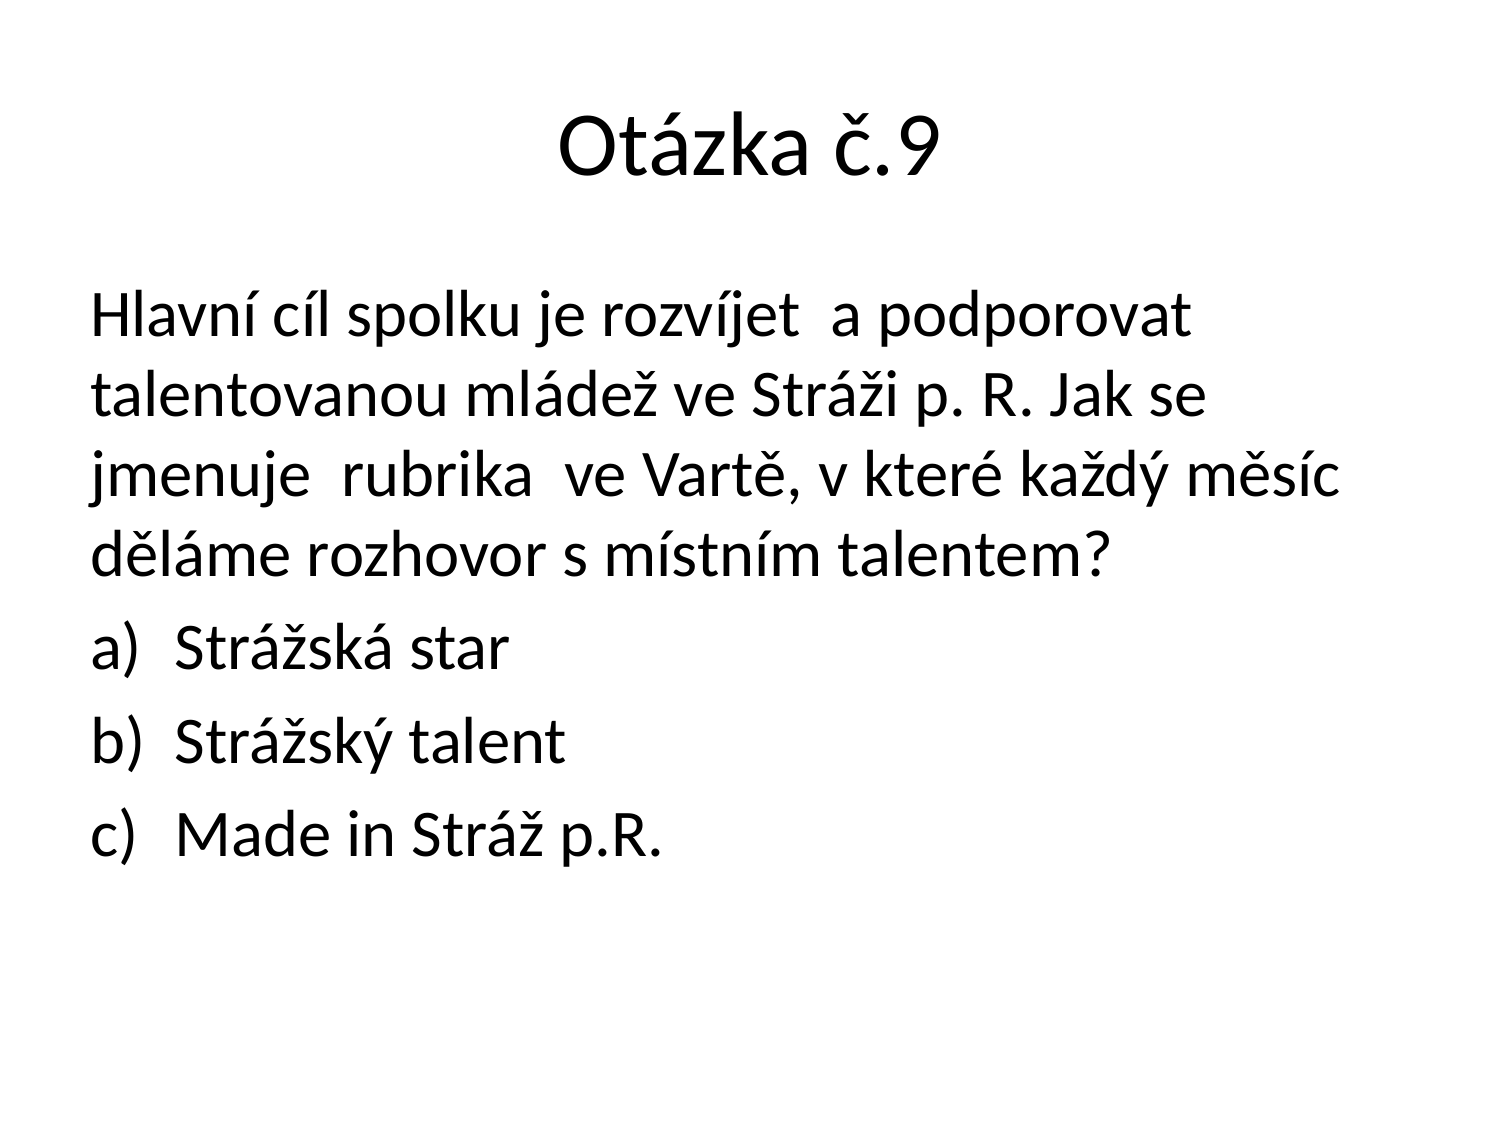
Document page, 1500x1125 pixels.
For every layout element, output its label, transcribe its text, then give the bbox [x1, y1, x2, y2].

list Hlavní cíl spolku je rozvíjet a podporovat talentovanou mládež ve Stráži p. R. Jak se jmenuje rubrika ve Vartě, v které každý měsíc děláme rozhovor s místním talentem? Strážská star Strážský talent Made in Stráž p.R. [75, 262, 1425, 1005]
title Otázka č.9 [75, 45, 1425, 233]
